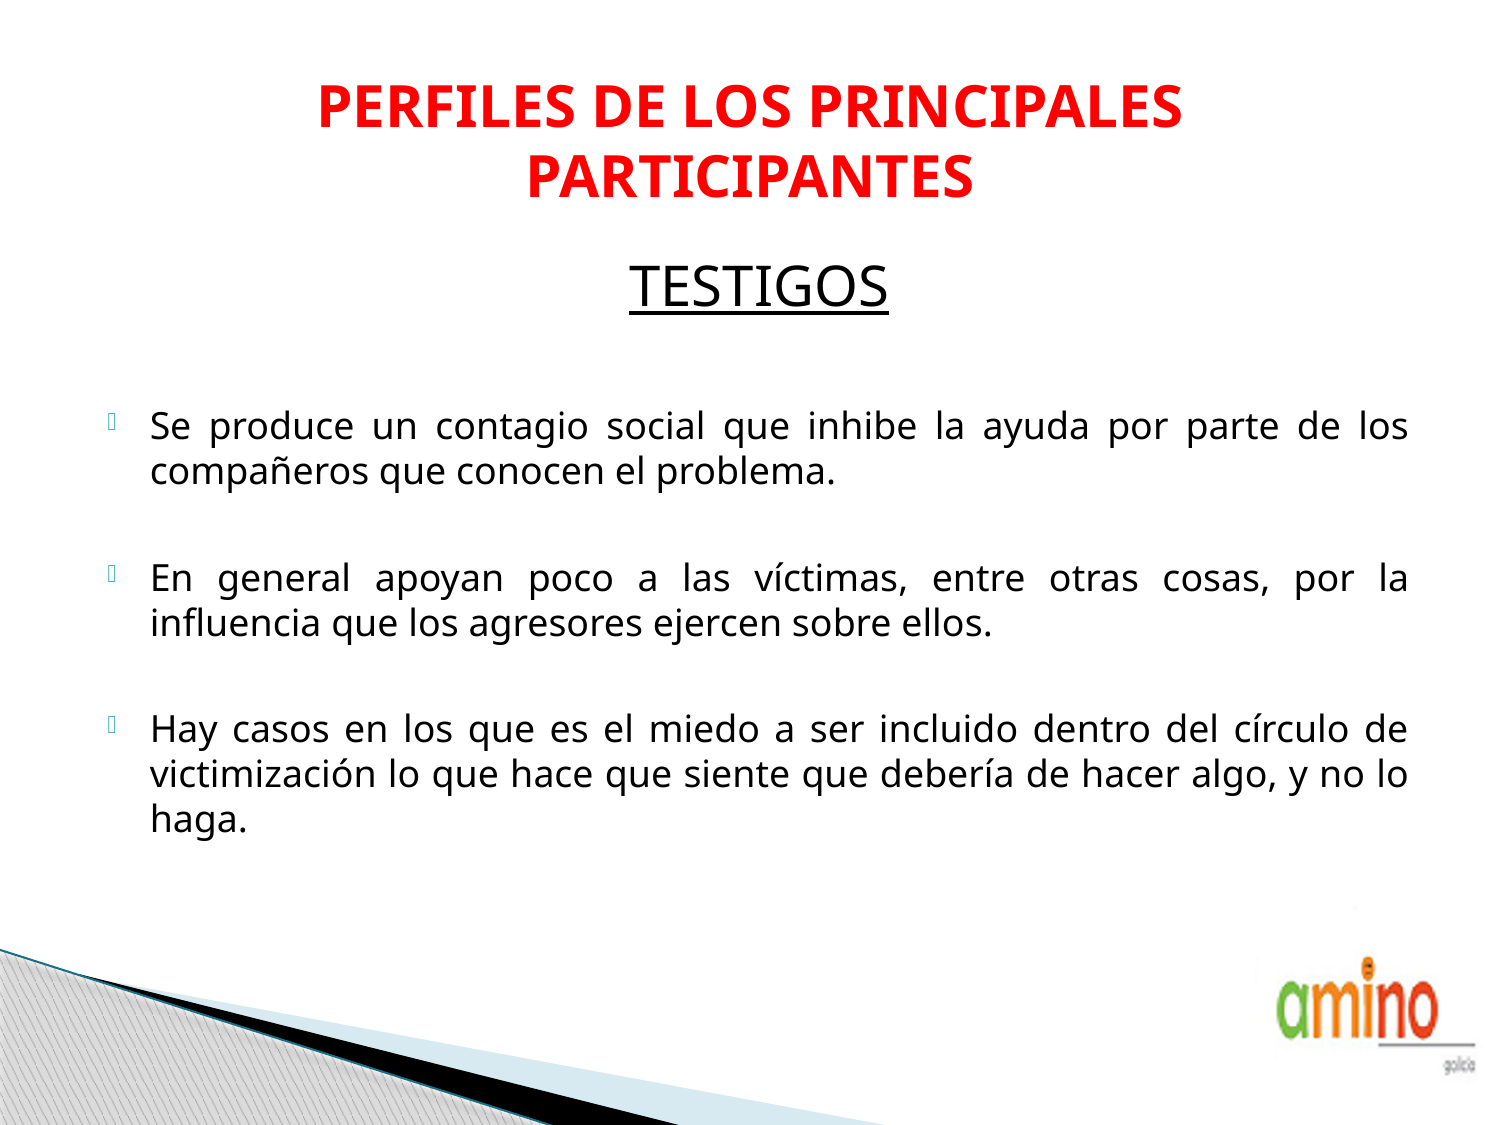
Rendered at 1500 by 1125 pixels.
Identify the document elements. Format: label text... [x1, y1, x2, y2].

list TESTIGOS Se produce un contagio social que inhibe la ayuda por parte de los compañeros que conocen el problema. En general apoyan poco a las víctimas, entre otras cosas, por la influencia que los agresores ejercen sobre ellos. Hay casos en los que es el miedo a ser incluido dentro del círculo de victimización lo que hace que siente que debería de hacer algo, y no lo haga. [75, 243, 1425, 986]
title PERFILES DE LOS PRINCIPALES PARTICIPANTES [75, 45, 1425, 233]
picture [1255, 898, 1500, 1125]
